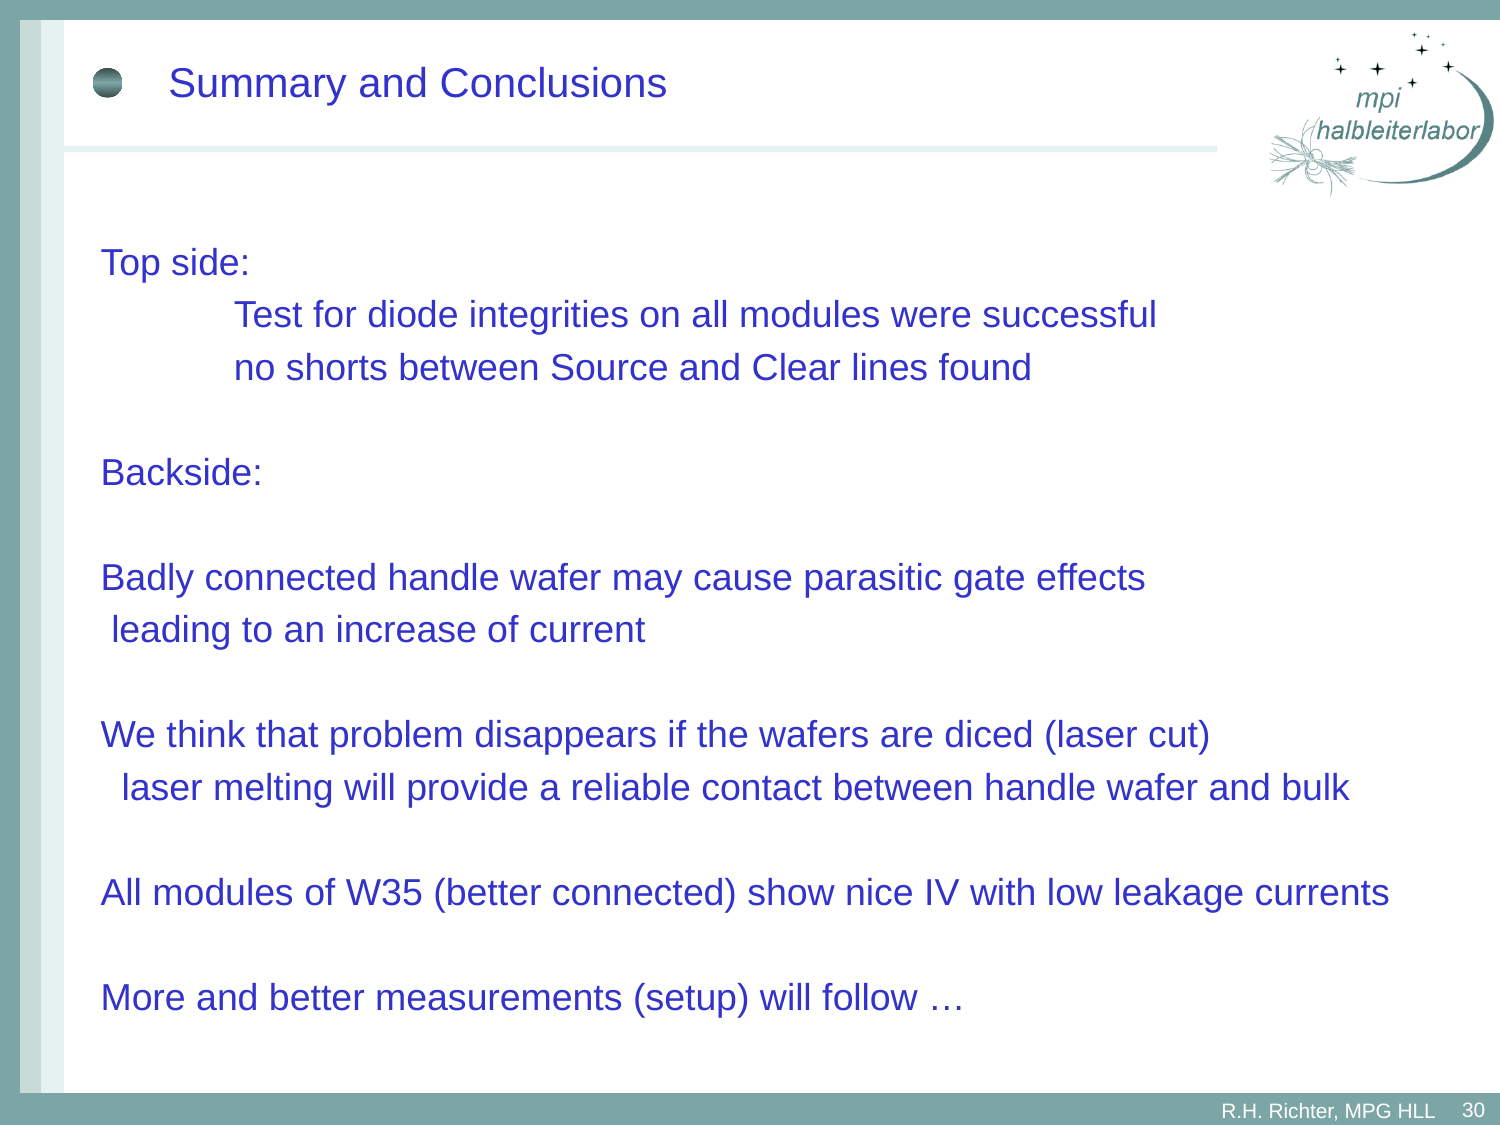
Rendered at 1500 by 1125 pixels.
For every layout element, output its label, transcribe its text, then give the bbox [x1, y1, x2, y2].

slide_number 30 [1349, 1088, 1500, 1125]
title Summary and Conclusions [63, 31, 1339, 131]
footer R.H. Richter, MPG HLL [1051, 1095, 1349, 1125]
list Top side: Test for diode integrities on all modules were successful no shorts between Source and Clear lines found Backside: Badly connected handle wafer may cause parasitic gate effects leading to an increase of current We think that problem disappears if the wafers are diced (laser cut) laser melting will provide a reliable contact between handle wafer and bulk All modules of W35 (better connected) show nice IV with low leakage currents More and better measurements (setup) will follow … [85, 230, 1436, 973]
picture [1263, 23, 1500, 201]
